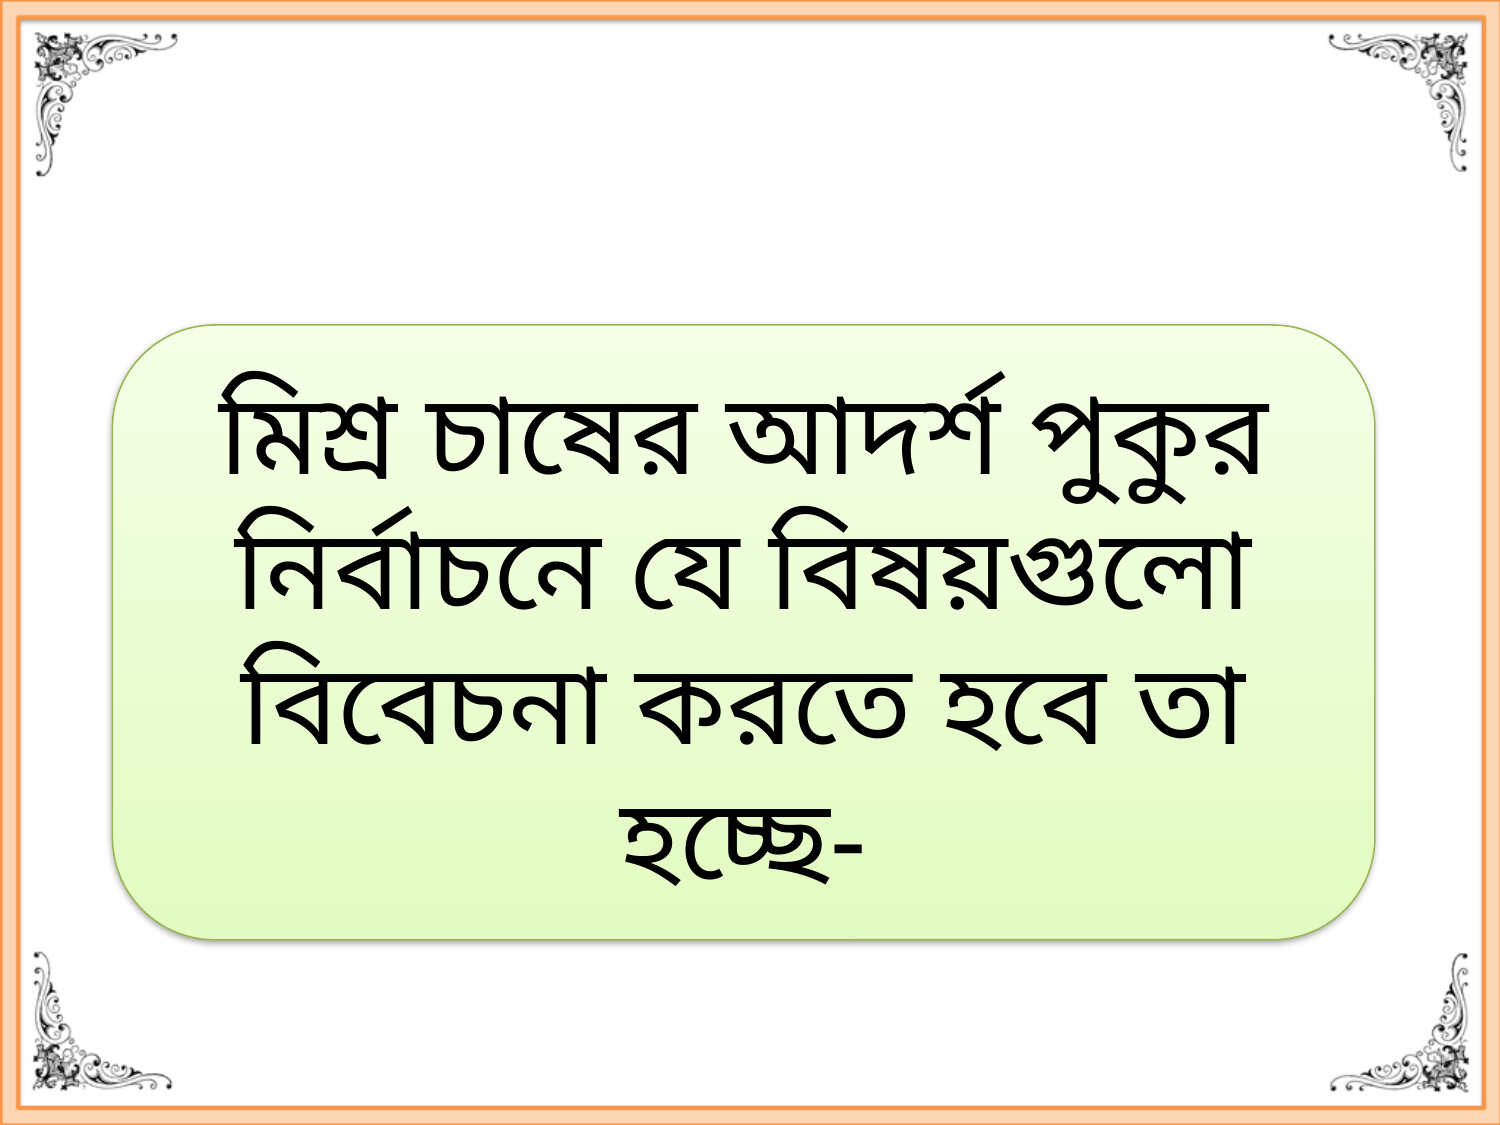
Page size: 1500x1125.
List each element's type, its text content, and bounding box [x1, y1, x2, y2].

picture [0, 0, 1500, 1125]
text_box মিশ্র চাষের আদর্শ পুকুর নির্বাচনে যে বিষয়গুলো বিবেচনা করতে হবে তা হচ্ছে- [111, 324, 1376, 941]
